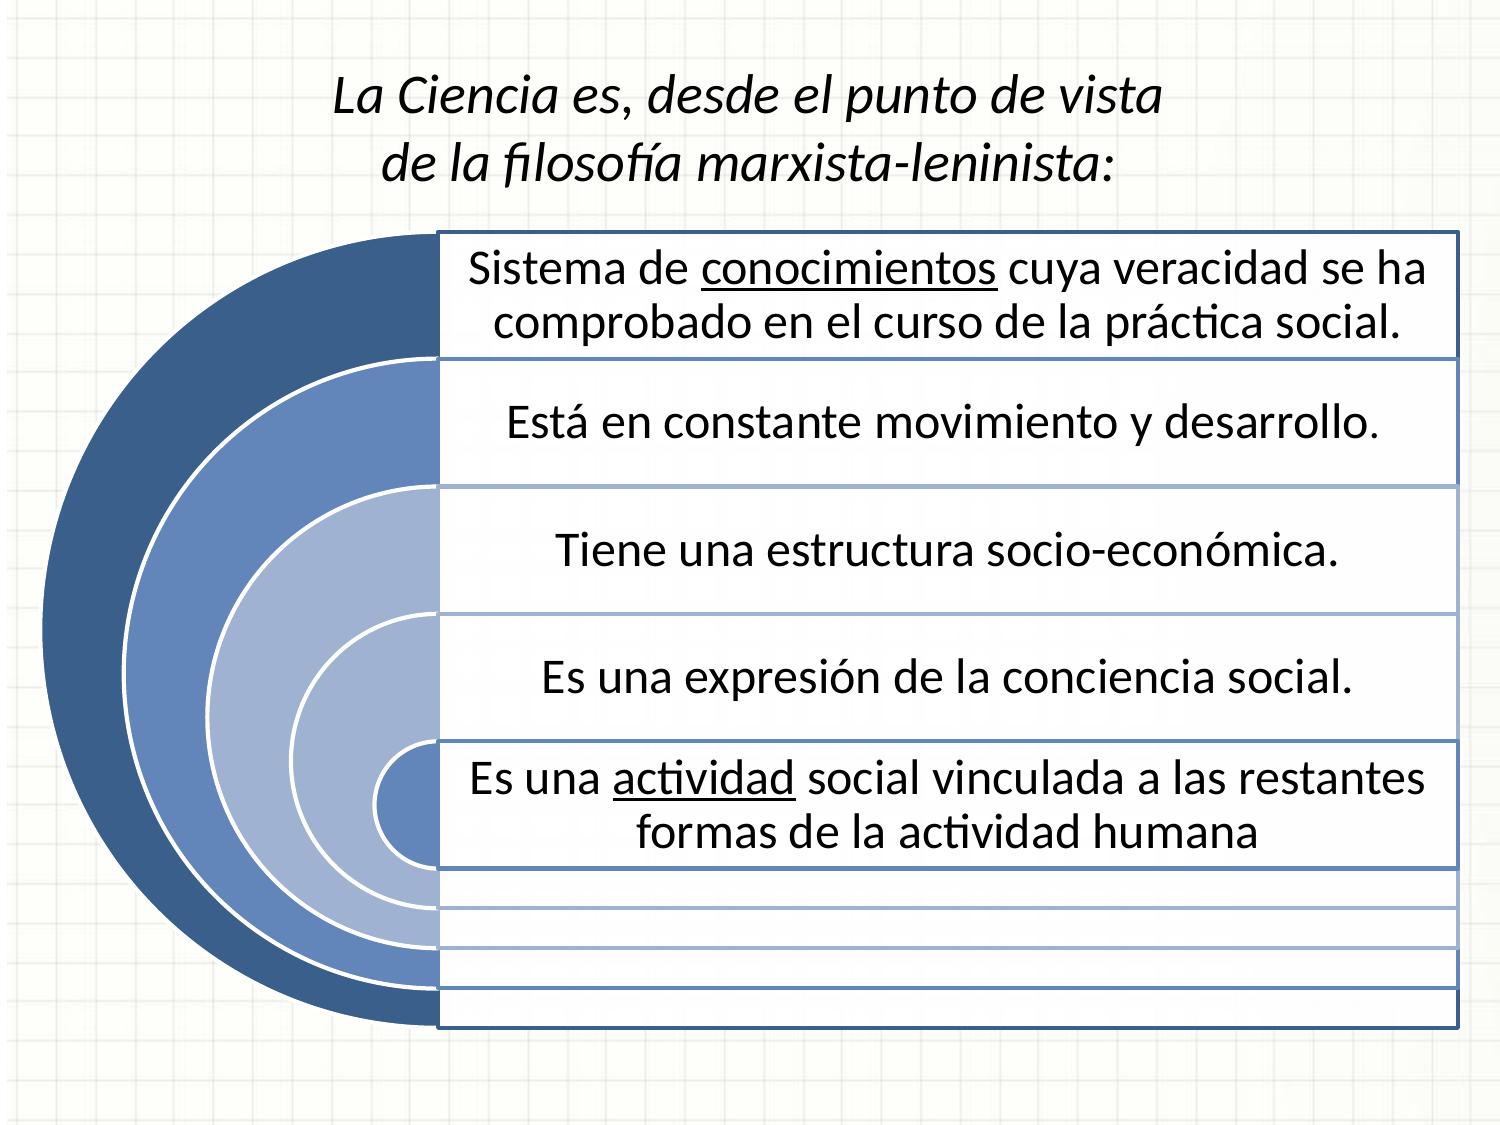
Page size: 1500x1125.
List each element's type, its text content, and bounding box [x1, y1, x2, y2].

text_box La Ciencia es, desde el punto de vista de la filosofía marxista-leninista: [0, 50, 1498, 201]
picture [7, 0, 1500, 1125]
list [39, 231, 1459, 1029]
